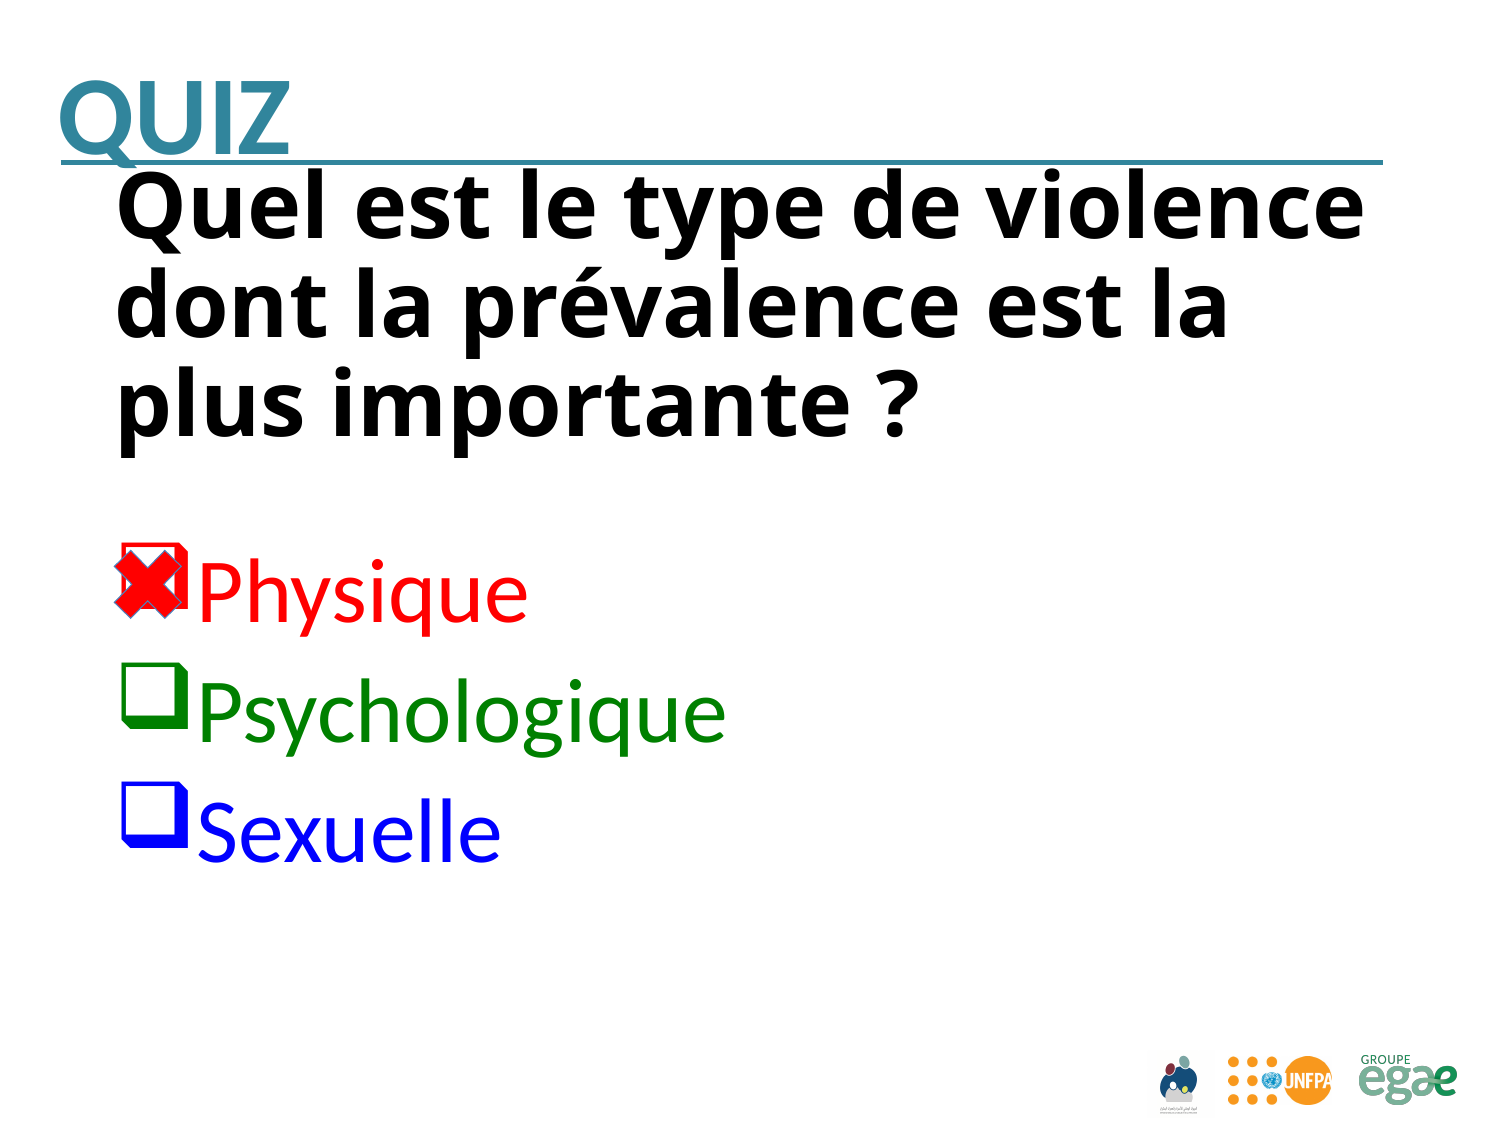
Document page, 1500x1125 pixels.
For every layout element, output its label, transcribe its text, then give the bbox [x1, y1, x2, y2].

text_box [113, 549, 182, 620]
title Quel est le type de violence dont la prévalence est la plus importante ? [98, 185, 1450, 445]
text_box QUIZ [42, 34, 1500, 185]
list Physique Psychologique Sexuelle [98, 445, 1450, 1125]
picture [1450, 1055, 1457, 1105]
